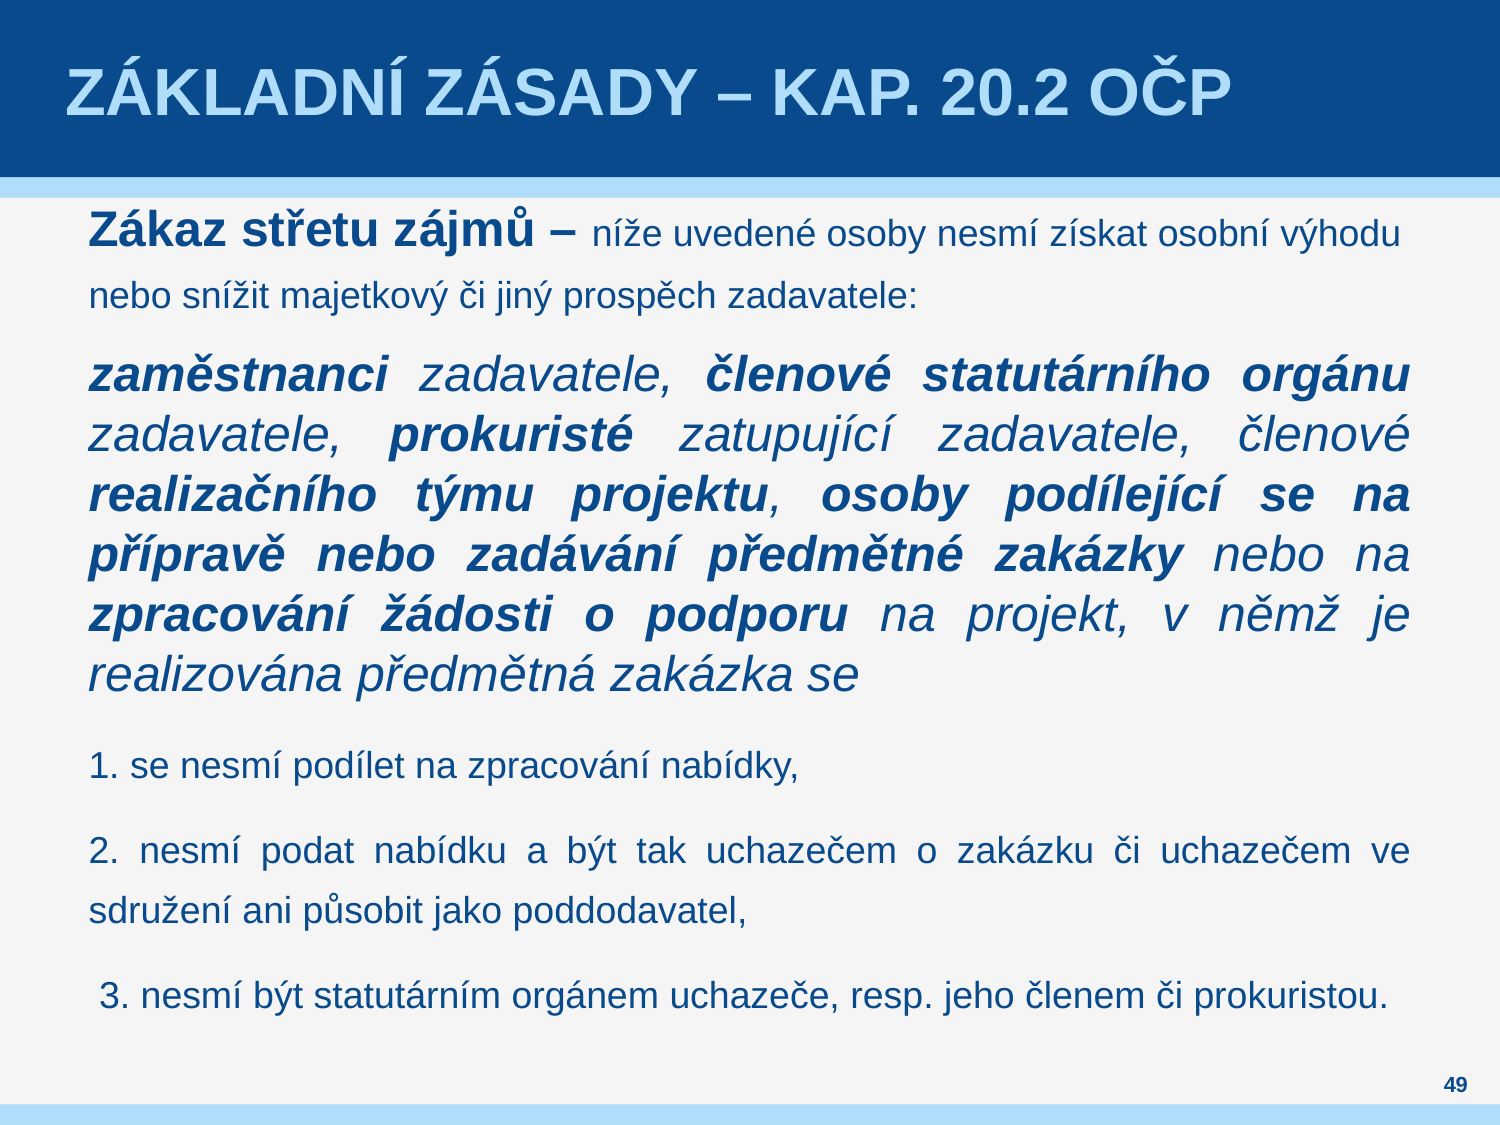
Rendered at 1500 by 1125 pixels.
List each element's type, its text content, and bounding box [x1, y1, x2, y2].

list Zákaz střetu zájmů – níže uvedené osoby nesmí získat osobní výhodu nebo snížit majetkový či jiný prospěch zadavatele: zaměstnanci zadavatele, členové statutárního orgánu zadavatele, prokuristé zatupující zadavatele, členové realizačního týmu projektu, osoby podílející se na přípravě nebo zadávání předmětné zakázky nebo na zpracování žádosti o podporu na projekt, v němž je realizována předmětná zakázka se 1. se nesmí podílet na zpracování nabídky, 2. nesmí podat nabídku a být tak uchazečem o zakázku či uchazečem ve sdružení ani působit jako poddodavatel, 3. nesmí být statutárním orgánem uchazeče, resp. jeho členem či prokuristou. [88, 196, 1412, 1047]
title Základní ZÁSADY – kap. 20.2 OČP [59, 0, 1441, 178]
slide_number 49 [1417, 1068, 1495, 1099]
